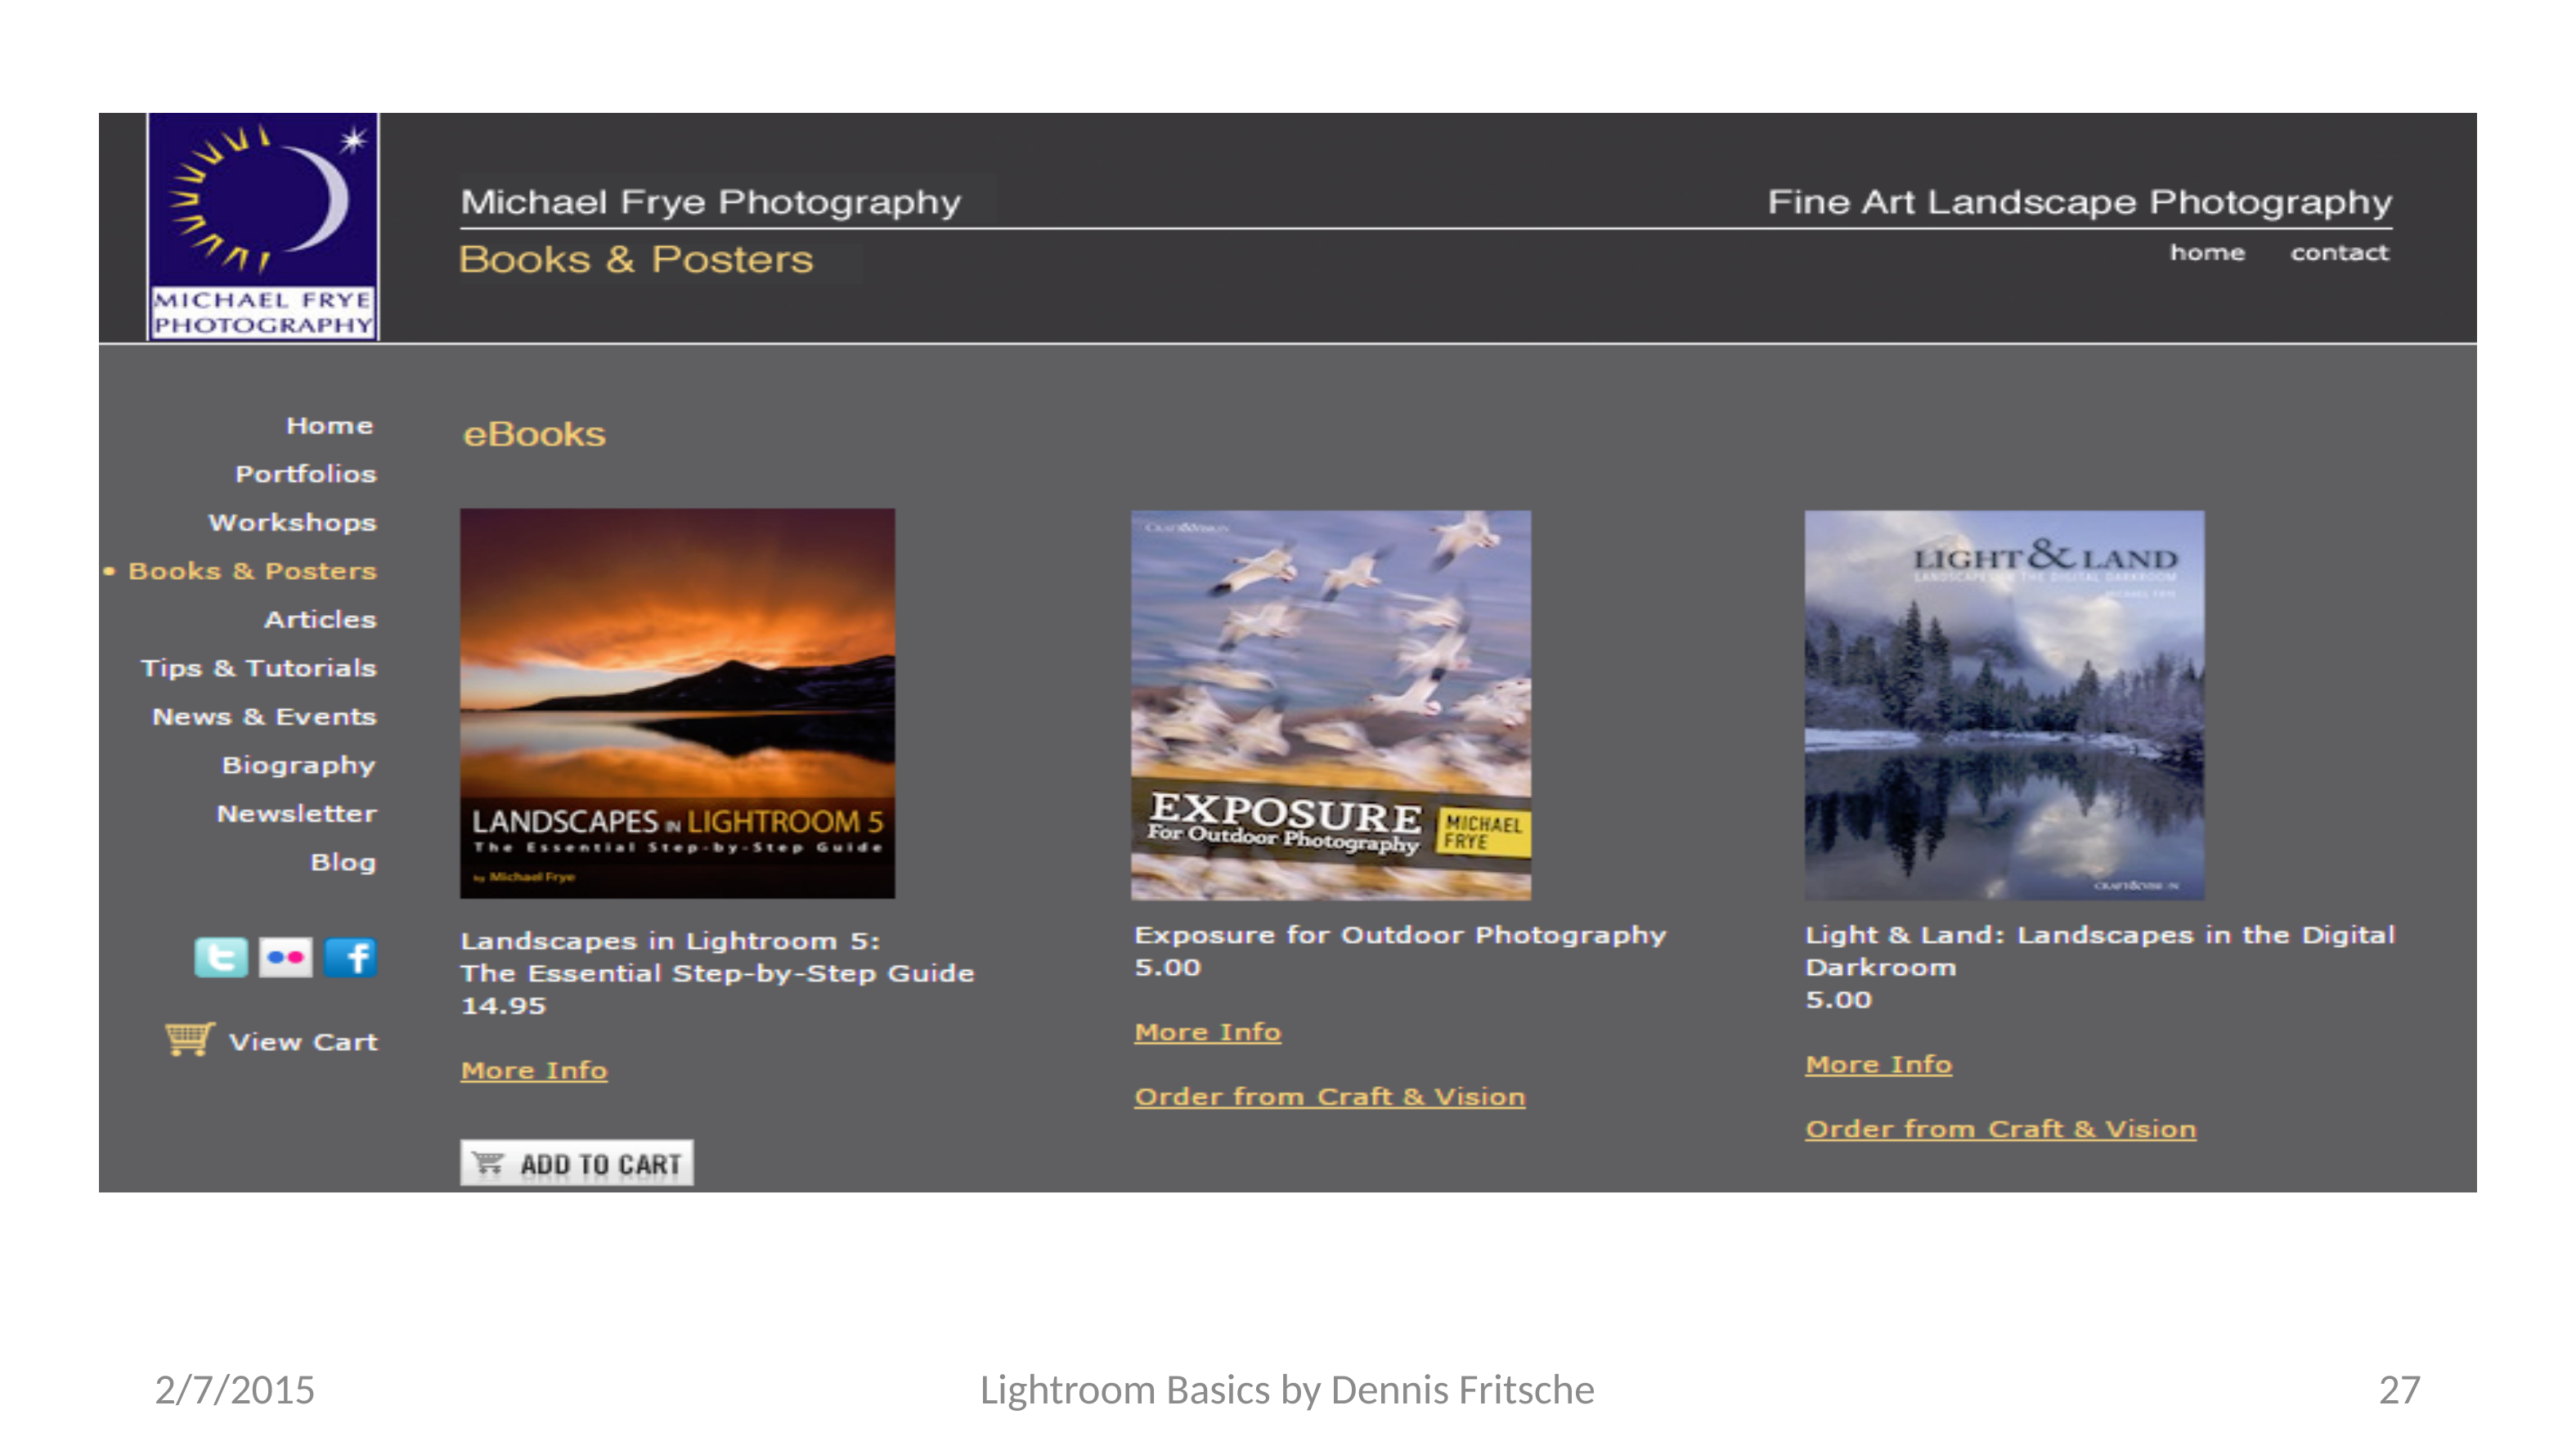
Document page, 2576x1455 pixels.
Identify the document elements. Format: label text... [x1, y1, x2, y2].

picture [99, 113, 2477, 1192]
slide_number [128, 1348, 730, 1426]
footer Lightroom Basics by Dennis Fritsche [880, 1348, 1696, 1426]
slide_number 27 [1846, 1348, 2448, 1426]
